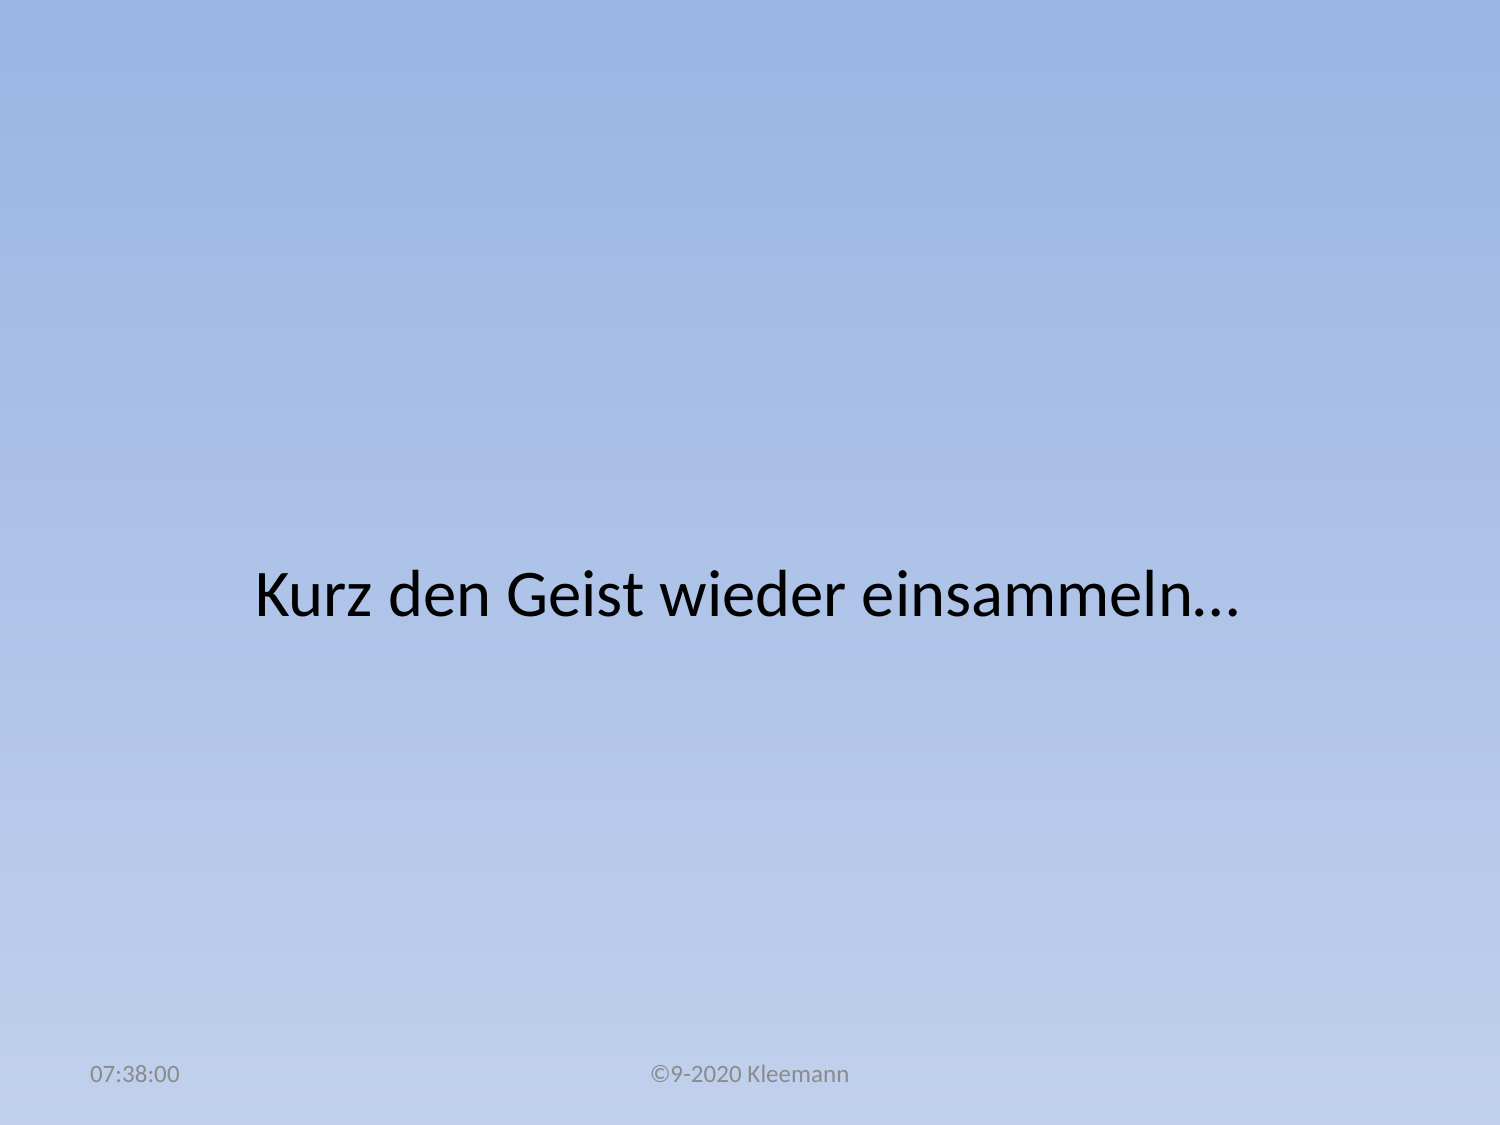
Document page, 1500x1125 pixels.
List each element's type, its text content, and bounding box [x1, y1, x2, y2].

footer ©9-2020 Kleemann [512, 1042, 988, 1103]
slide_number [75, 1042, 425, 1103]
list Kurz den Geist wieder einsammeln… [75, 262, 1425, 1005]
